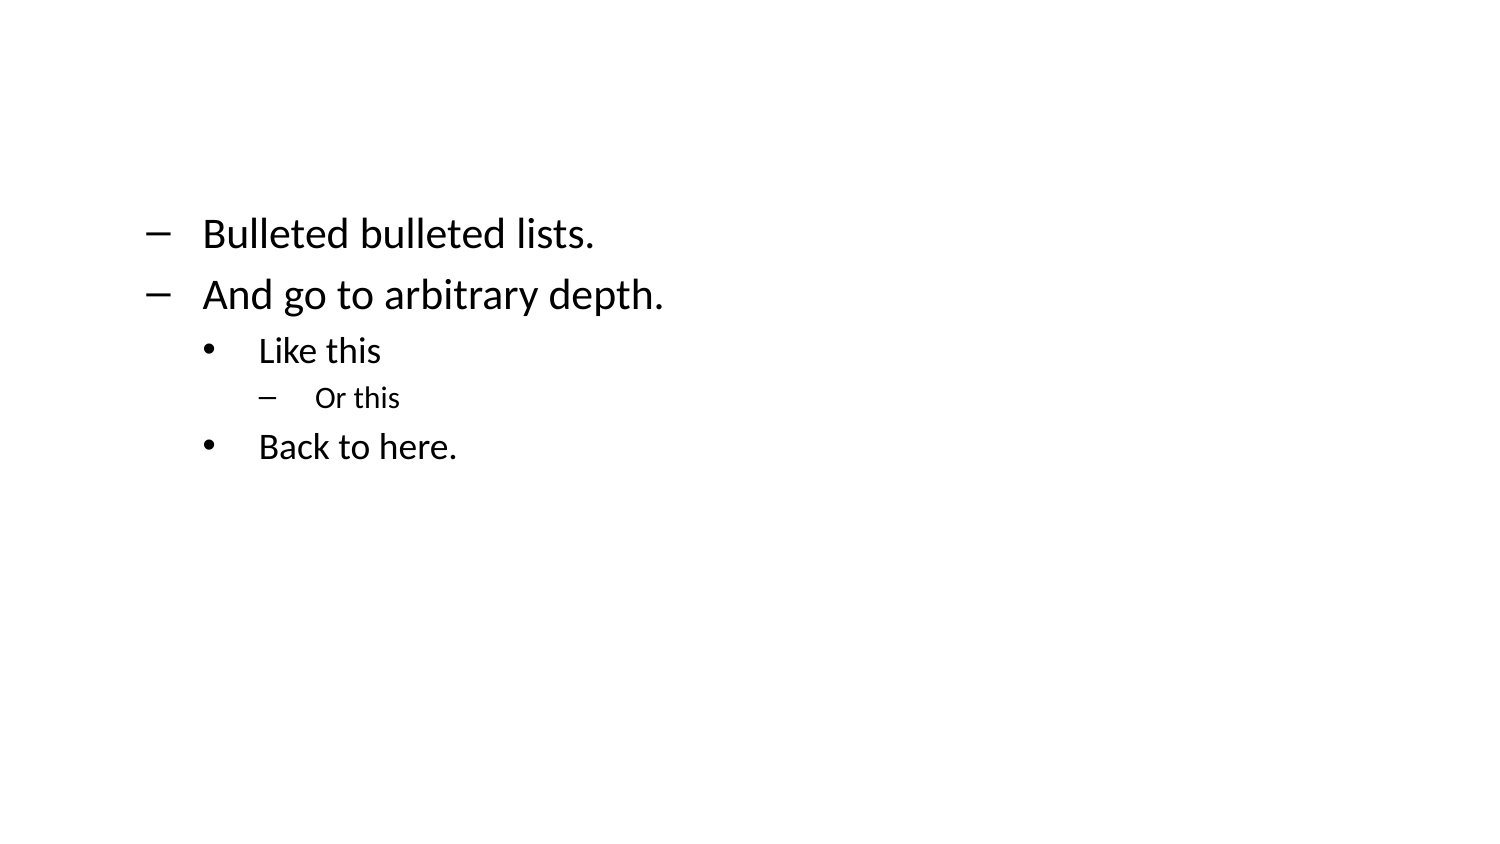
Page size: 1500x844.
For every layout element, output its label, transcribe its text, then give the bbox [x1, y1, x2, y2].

list Bulleted bulleted lists. And go to arbitrary depth. Like this Or this Back to here. [75, 196, 1425, 754]
